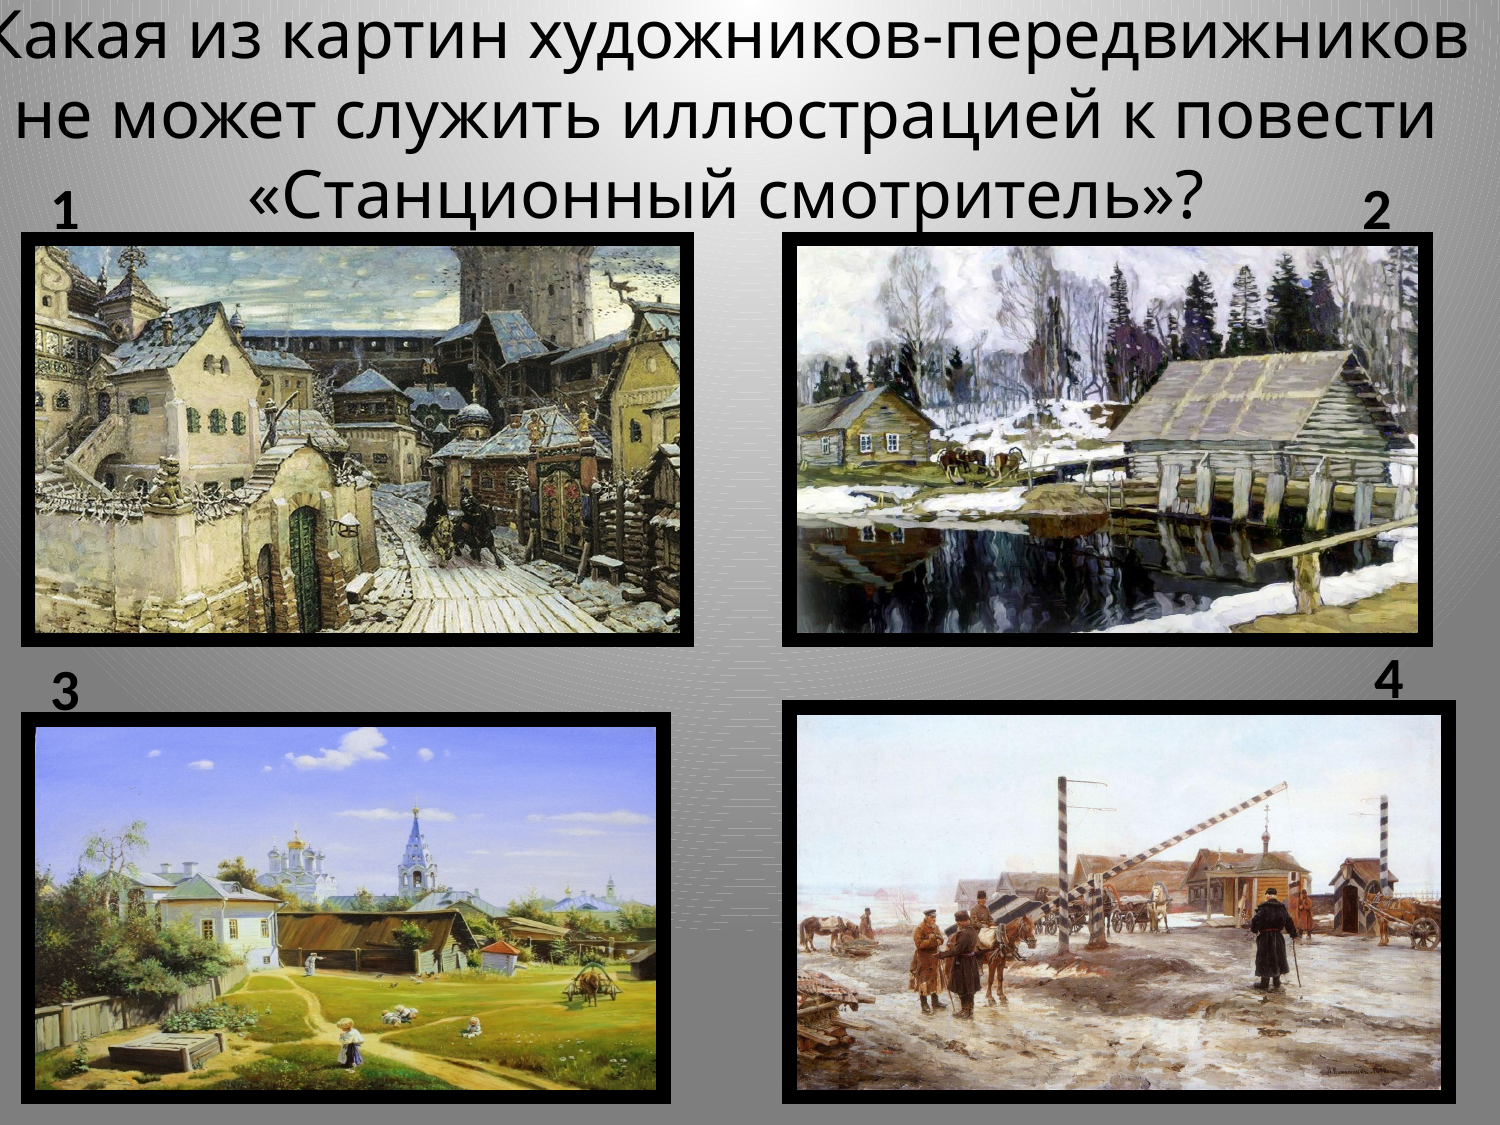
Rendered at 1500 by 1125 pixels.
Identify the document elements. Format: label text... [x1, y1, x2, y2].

title Какая из картин художников-передвижников не может служить иллюстрацией к повести «Станционный смотритель»? [0, 35, 1500, 190]
text_box 1 [35, 164, 118, 244]
text_box 2 [1347, 164, 1430, 249]
picture [34, 726, 657, 1091]
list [34, 245, 680, 633]
text_box 4 [1359, 632, 1430, 713]
picture [796, 245, 1419, 633]
text_box 3 [35, 644, 106, 724]
picture [796, 714, 1442, 1091]
